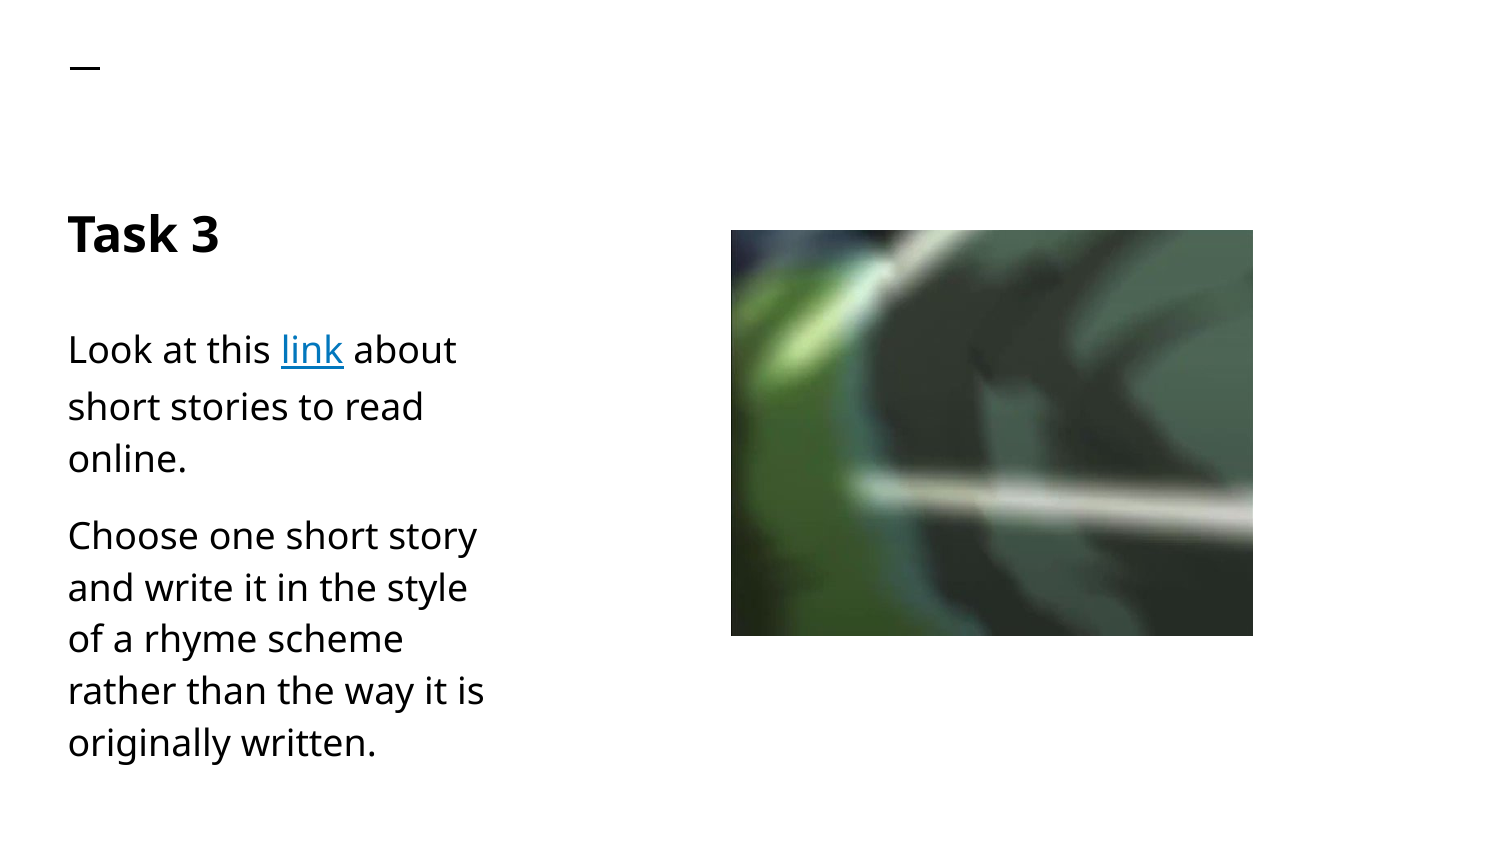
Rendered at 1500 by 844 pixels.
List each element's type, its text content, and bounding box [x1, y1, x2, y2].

picture [731, 230, 1253, 636]
title Task 3 [52, 153, 514, 278]
list Look at this link about short stories to read online. Choose one short story and write it in the style of a rhyme scheme rather than the way it is originally written. [52, 302, 514, 764]
